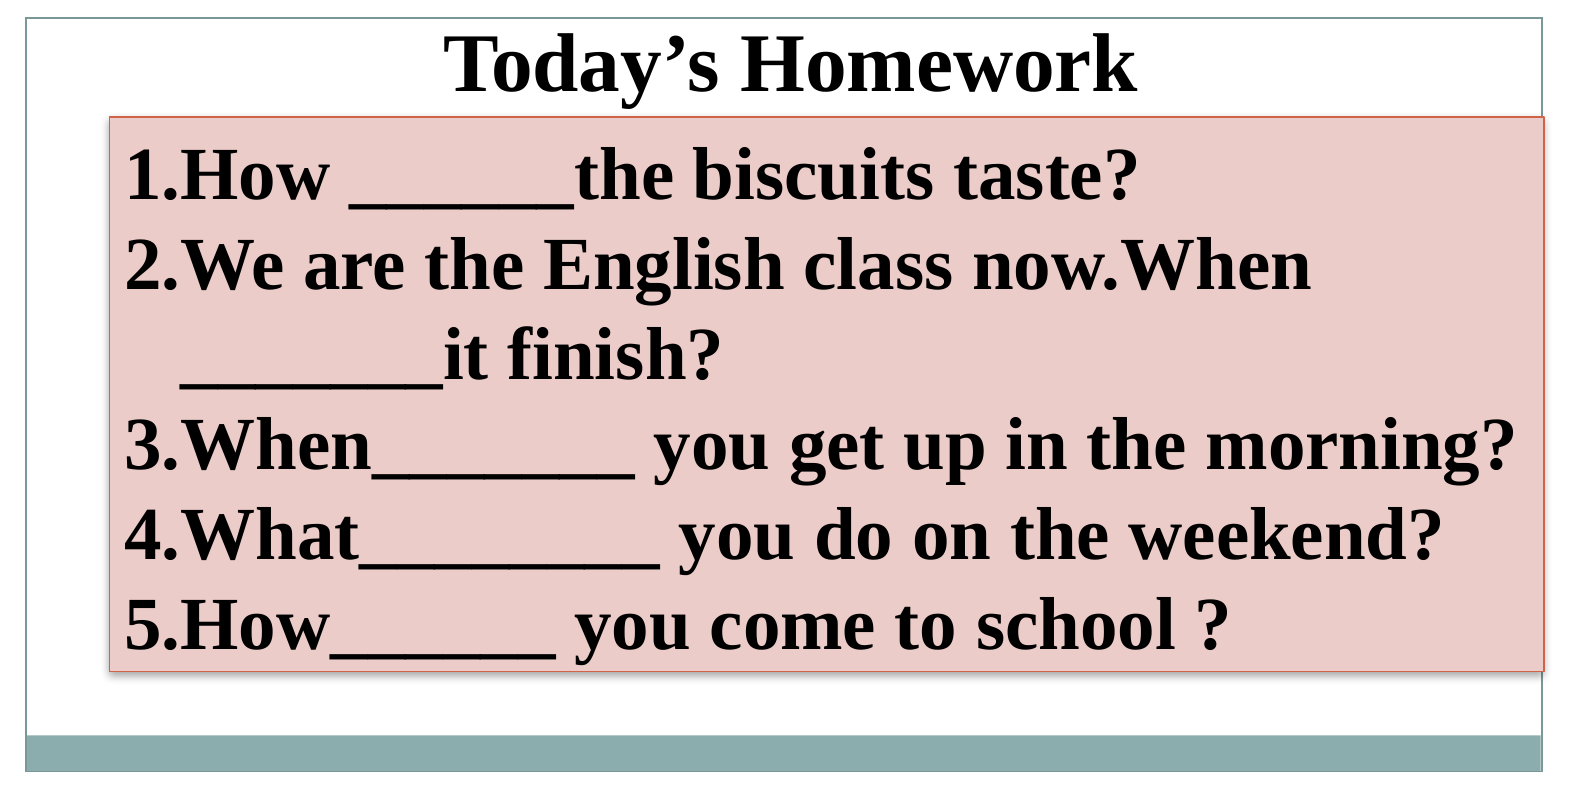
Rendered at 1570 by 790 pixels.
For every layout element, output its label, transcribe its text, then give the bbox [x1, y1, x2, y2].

text_box How ______the biscuits taste? We are the English class now.When _______it finish? When_______ you get up in the morning? What________ you do on the weekend? How______ you come to school ? [109, 116, 1545, 672]
text_box Today’s Homework [421, 0, 1160, 114]
